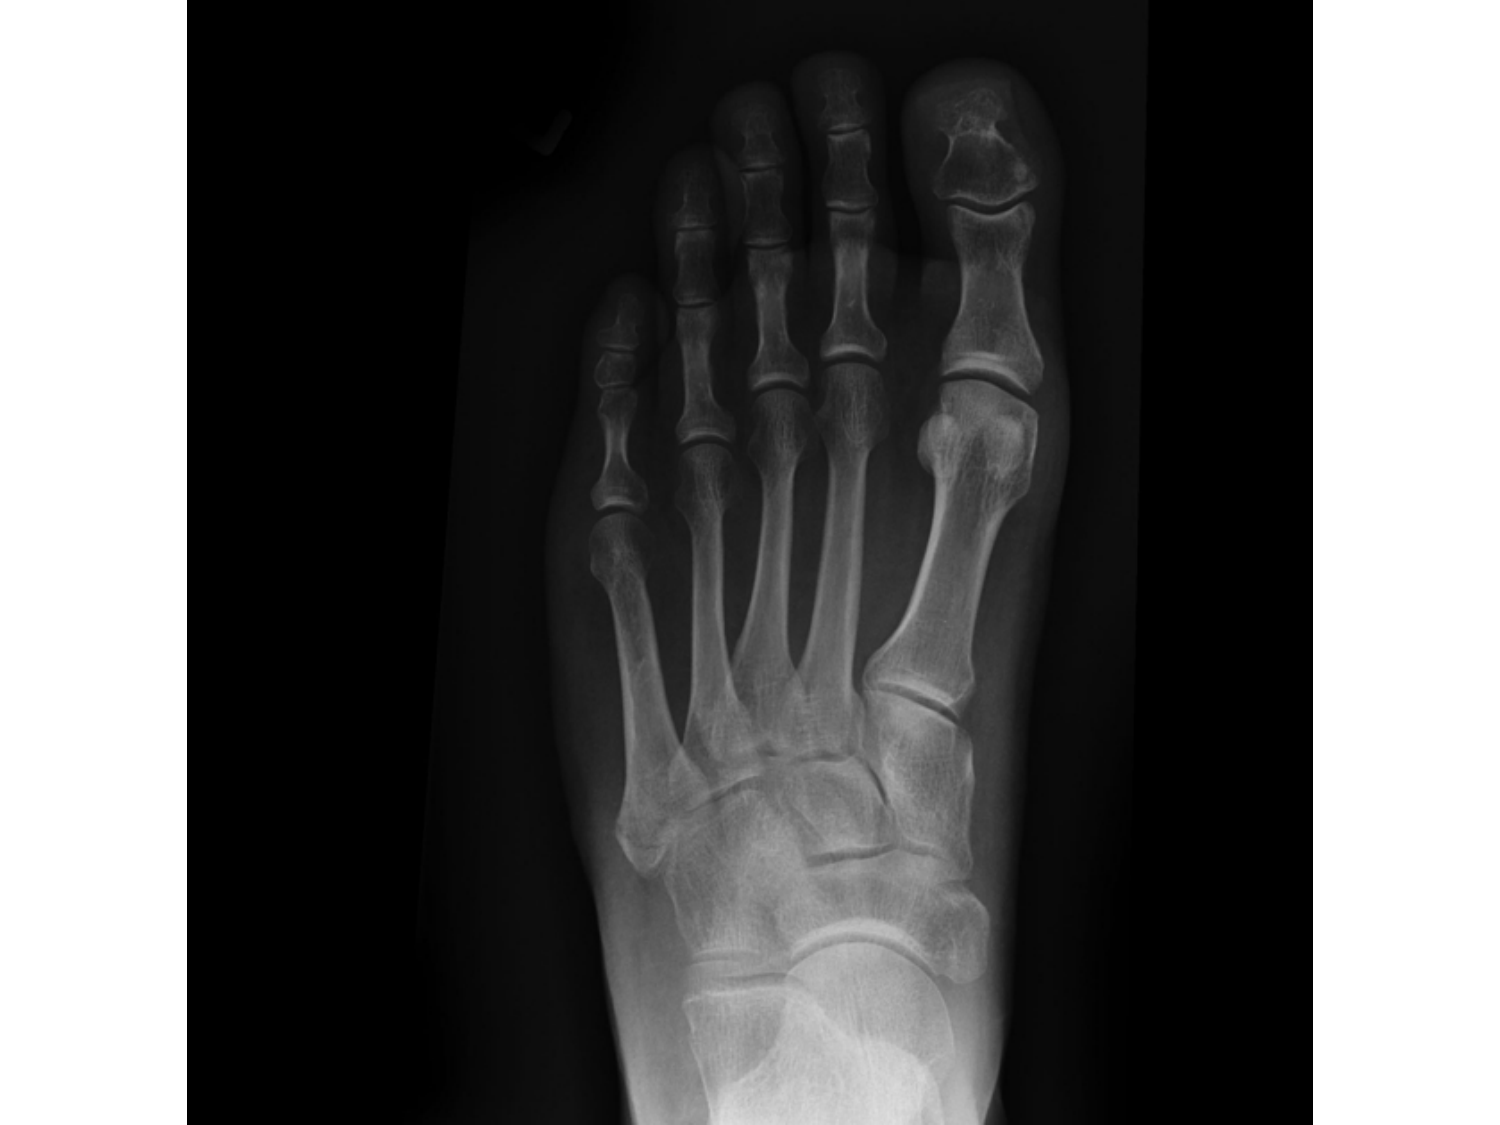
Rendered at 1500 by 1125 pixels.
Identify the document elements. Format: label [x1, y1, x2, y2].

picture [187, 0, 1313, 1125]
